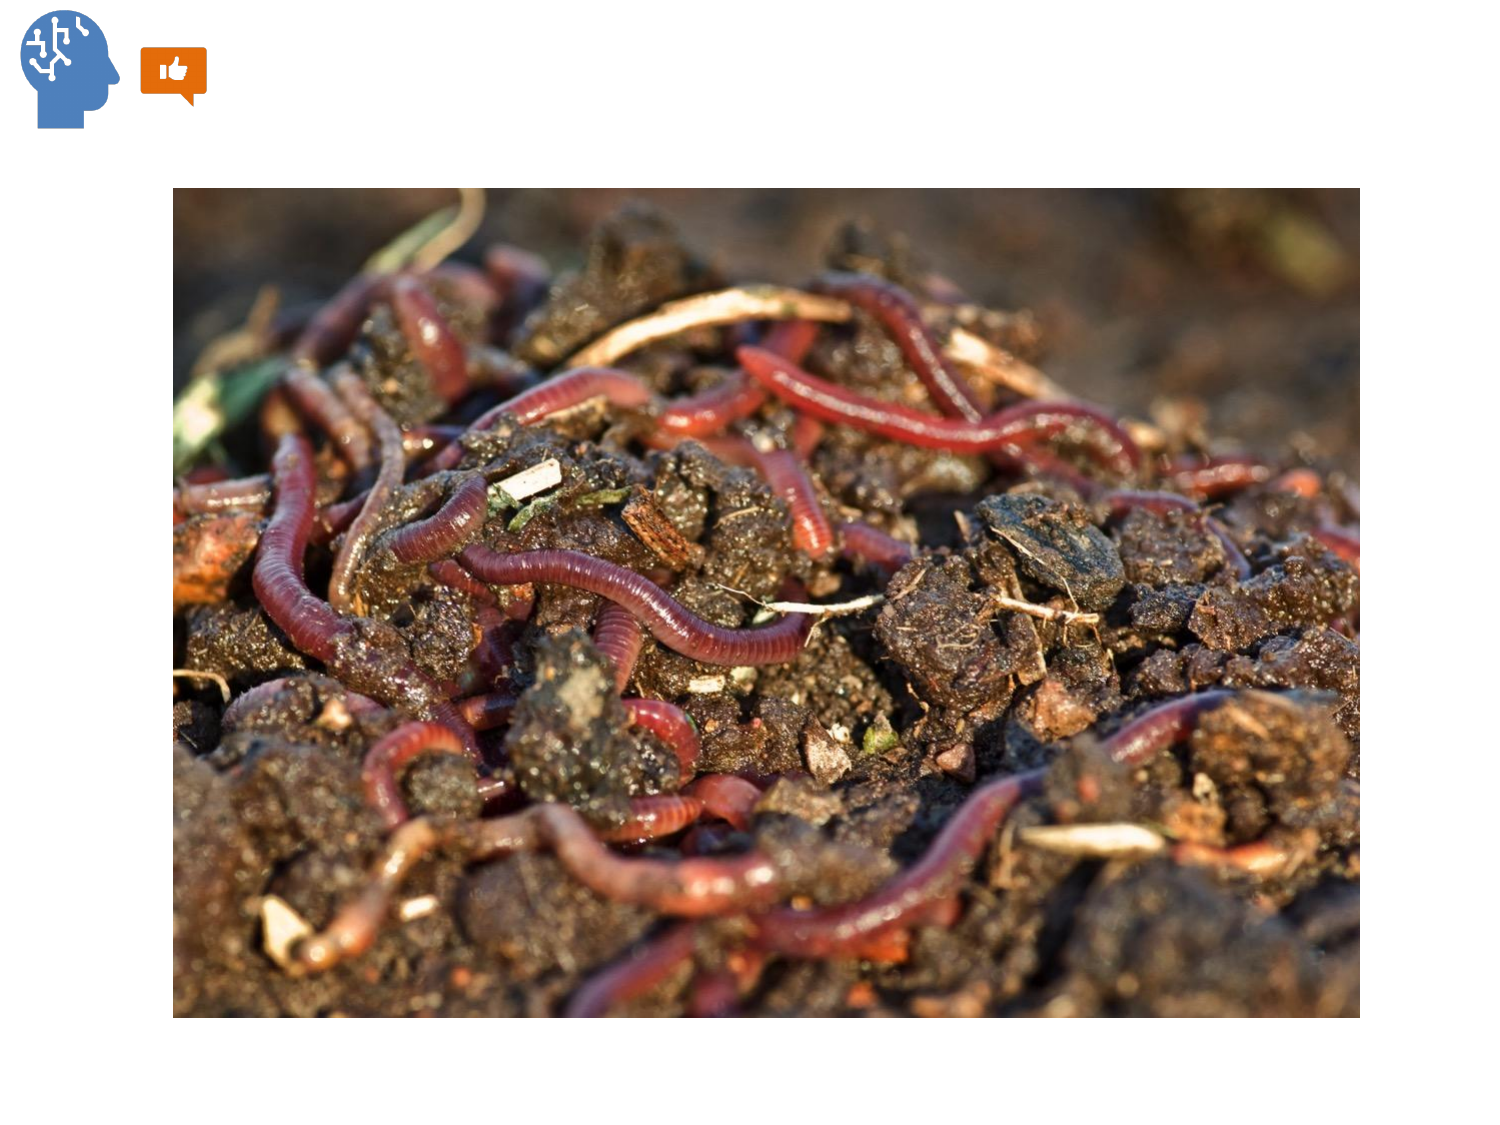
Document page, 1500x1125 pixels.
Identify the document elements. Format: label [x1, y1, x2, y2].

picture [127, 31, 220, 123]
picture [173, 188, 1360, 1018]
text_box [0, 0, 127, 140]
